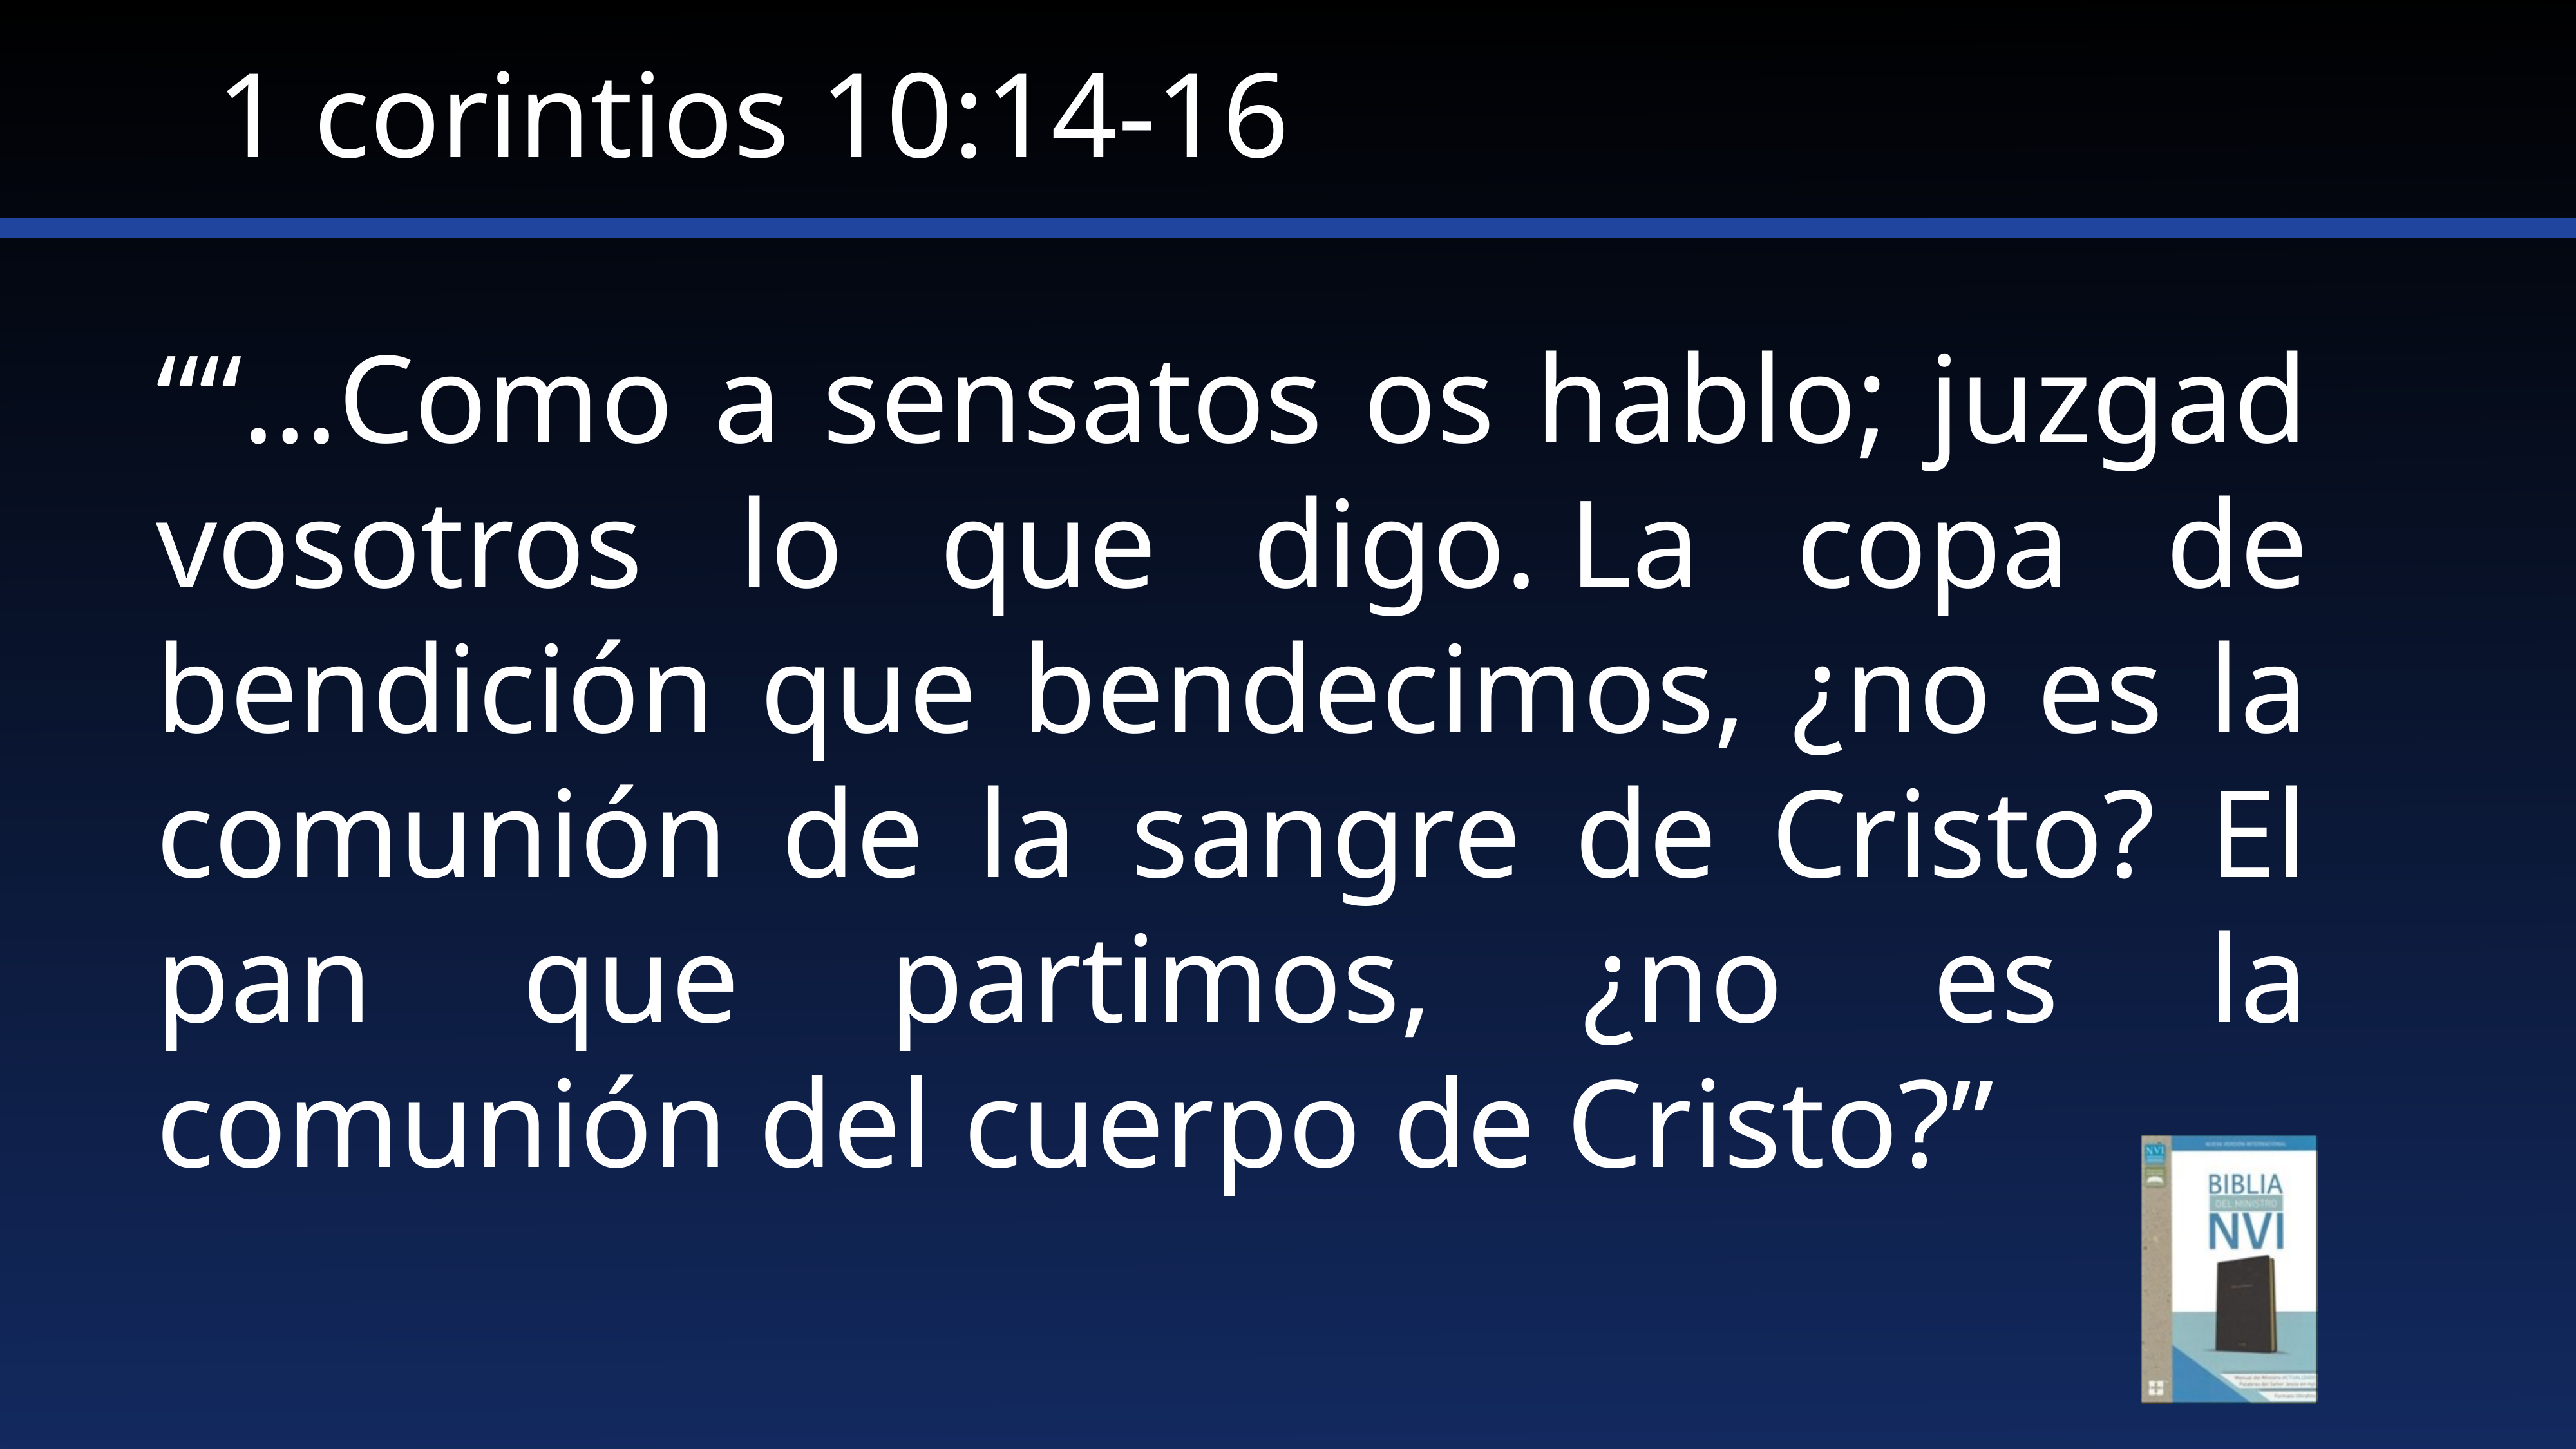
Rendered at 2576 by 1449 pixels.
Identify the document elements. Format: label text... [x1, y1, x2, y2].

picture [2140, 1135, 2318, 1404]
text_box 1 corintios 10:14-16 [211, 35, 1296, 186]
text_box ““…Como a sensatos os hablo; juzgad vosotros lo que digo. La copa de bendición que bendecimos, ¿no es la comunión de la sangre de Cristo? El pan que partimos, ¿no es la comunión del cuerpo de Cristo?” [150, 316, 2315, 1197]
